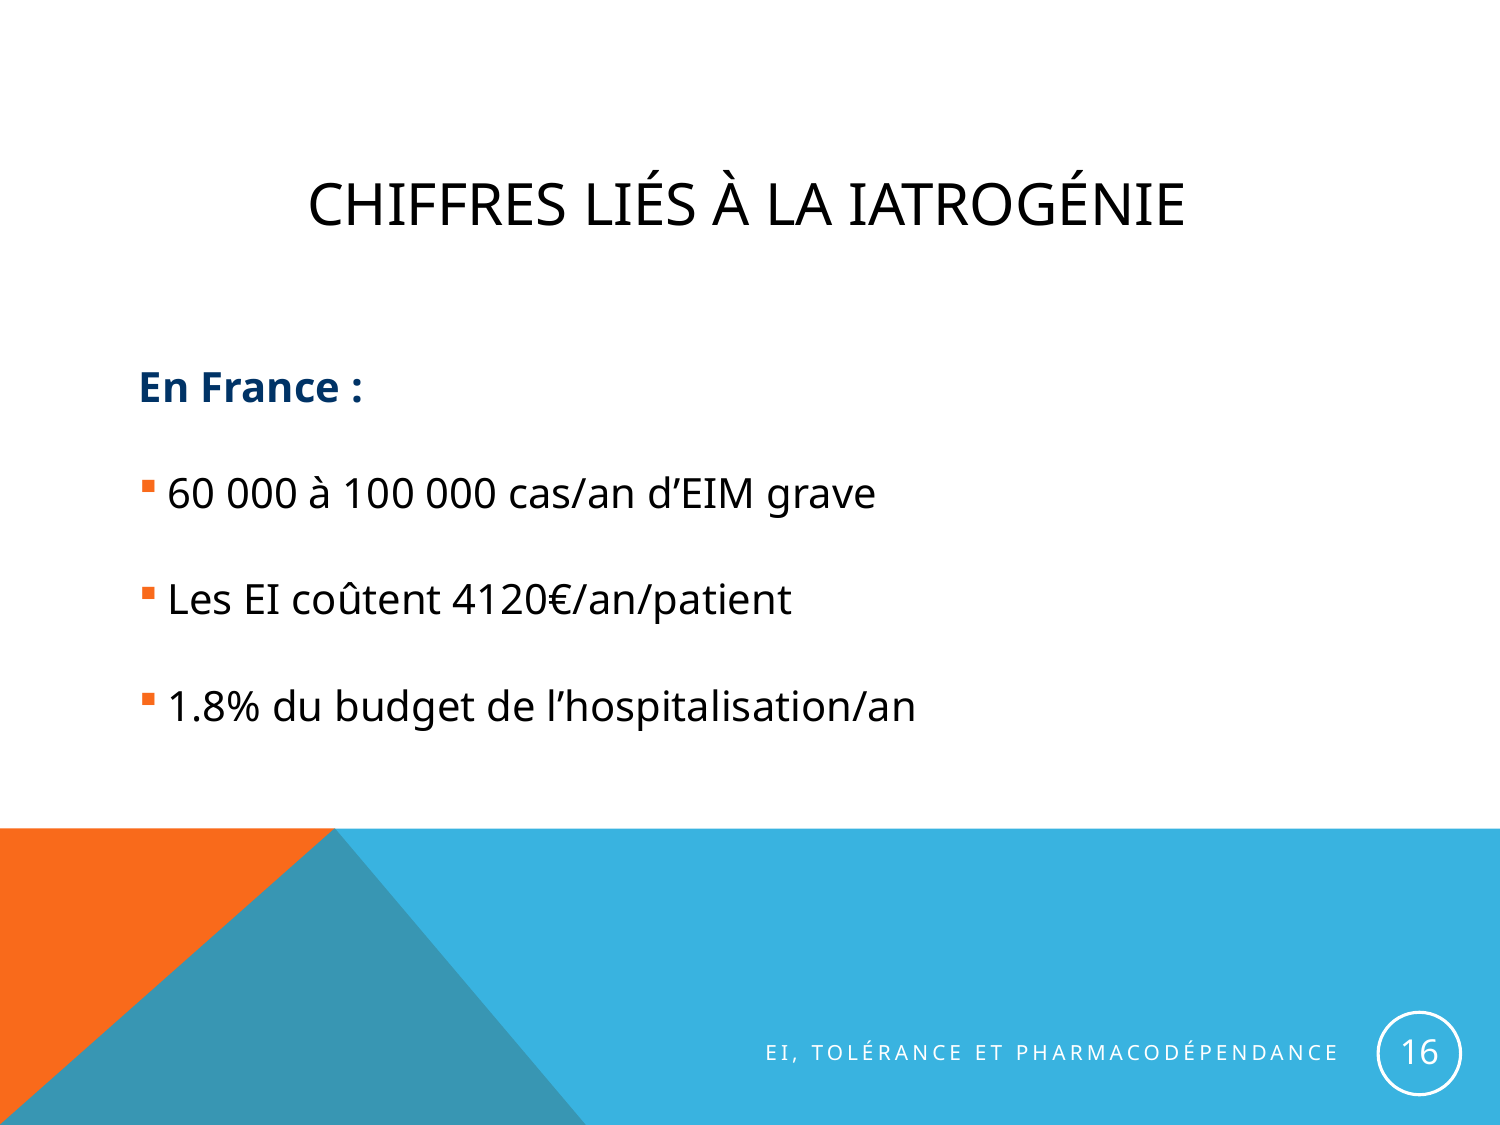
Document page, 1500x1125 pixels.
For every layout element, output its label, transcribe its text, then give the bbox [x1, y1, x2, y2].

list En France : 60 000 à 100 000 cas/an d’EIM grave Les EI coûtent 4120€/an/patient 1.8% du budget de l’hospitalisation/an [123, 302, 1341, 1047]
footer EI, tolérance et pharmacodépendance [577, 1031, 1352, 1076]
slide_number 16 [1376, 1010, 1463, 1097]
title CHIFFRES LIÉS À LA IATROGÉNIE [171, 137, 1324, 268]
